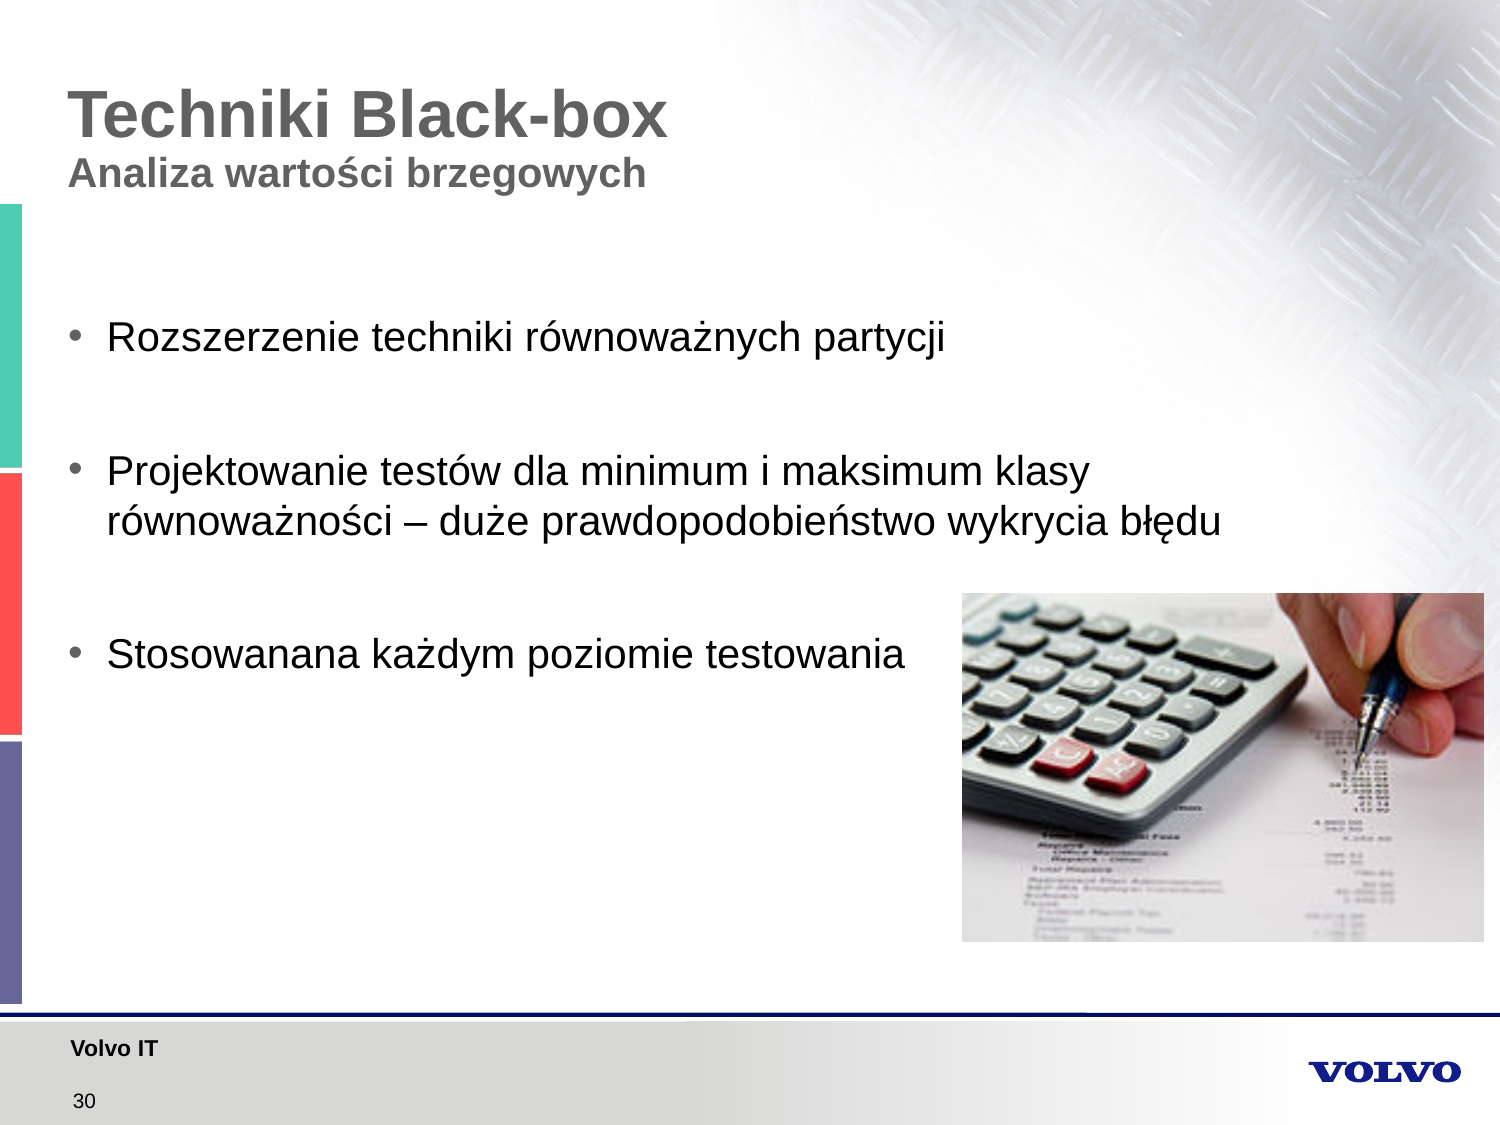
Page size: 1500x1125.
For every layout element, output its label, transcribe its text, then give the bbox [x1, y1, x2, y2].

text_box Rozszerzenie techniki równoważnych partycji Projektowanie testów dla minimum i maksimum klasy równoważności – duże prawdopodobieństwo wykrycia błędu Stosowanana każdym poziomie testowania [53, 302, 1328, 942]
picture [0, 204, 22, 1004]
title Techniki Black-box Analiza wartości brzegowych [52, 72, 1430, 260]
slide_number 30 [57, 1085, 123, 1121]
picture [717, 0, 1500, 942]
